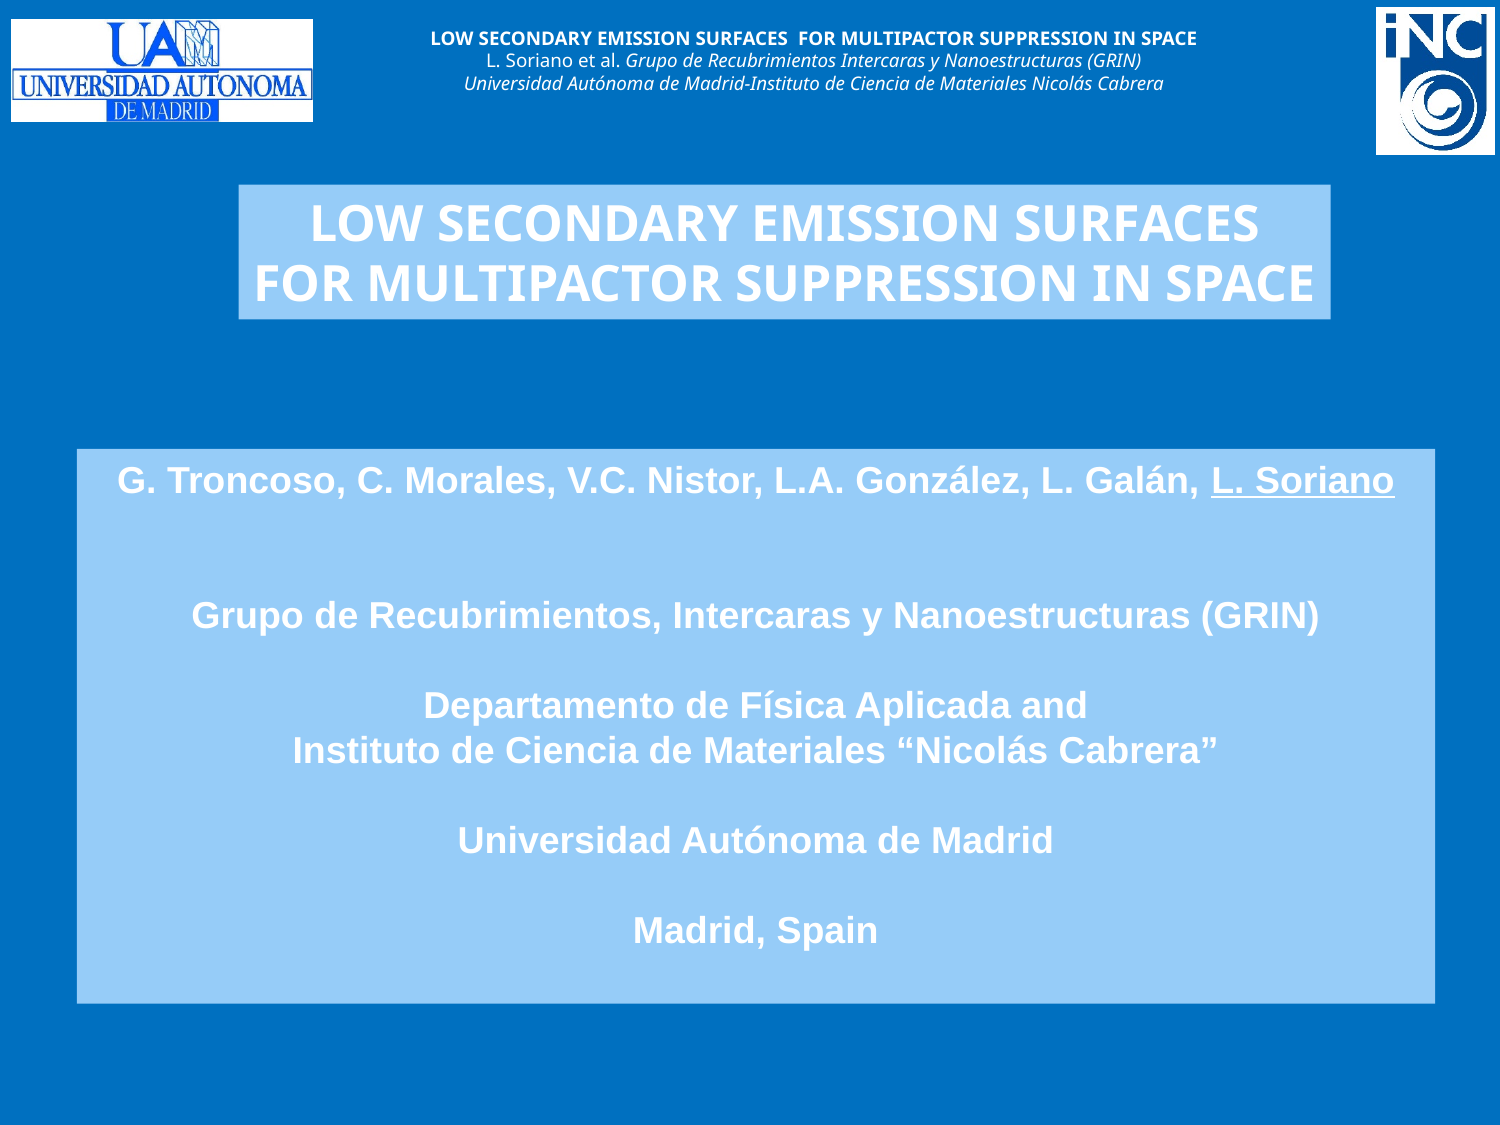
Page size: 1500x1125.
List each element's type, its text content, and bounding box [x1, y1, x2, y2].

picture [1376, 7, 1495, 155]
picture [11, 19, 313, 122]
text_box G. Troncoso, C. Morales, V.C. Nistor, L.A. González, L. Galán, L. Soriano Grupo de Recubrimientos, Intercaras y Nanoestructuras (GRIN) Departamento de Física Aplicada and Instituto de Ciencia de Materiales “Nicolás Cabrera” Universidad Autónoma de Madrid Madrid, Spain [76, 448, 1436, 1004]
text_box LOW SECONDARY EMISSION SURFACES FOR MULTIPACTOR SUPPRESSION IN SPACE [238, 184, 1331, 320]
